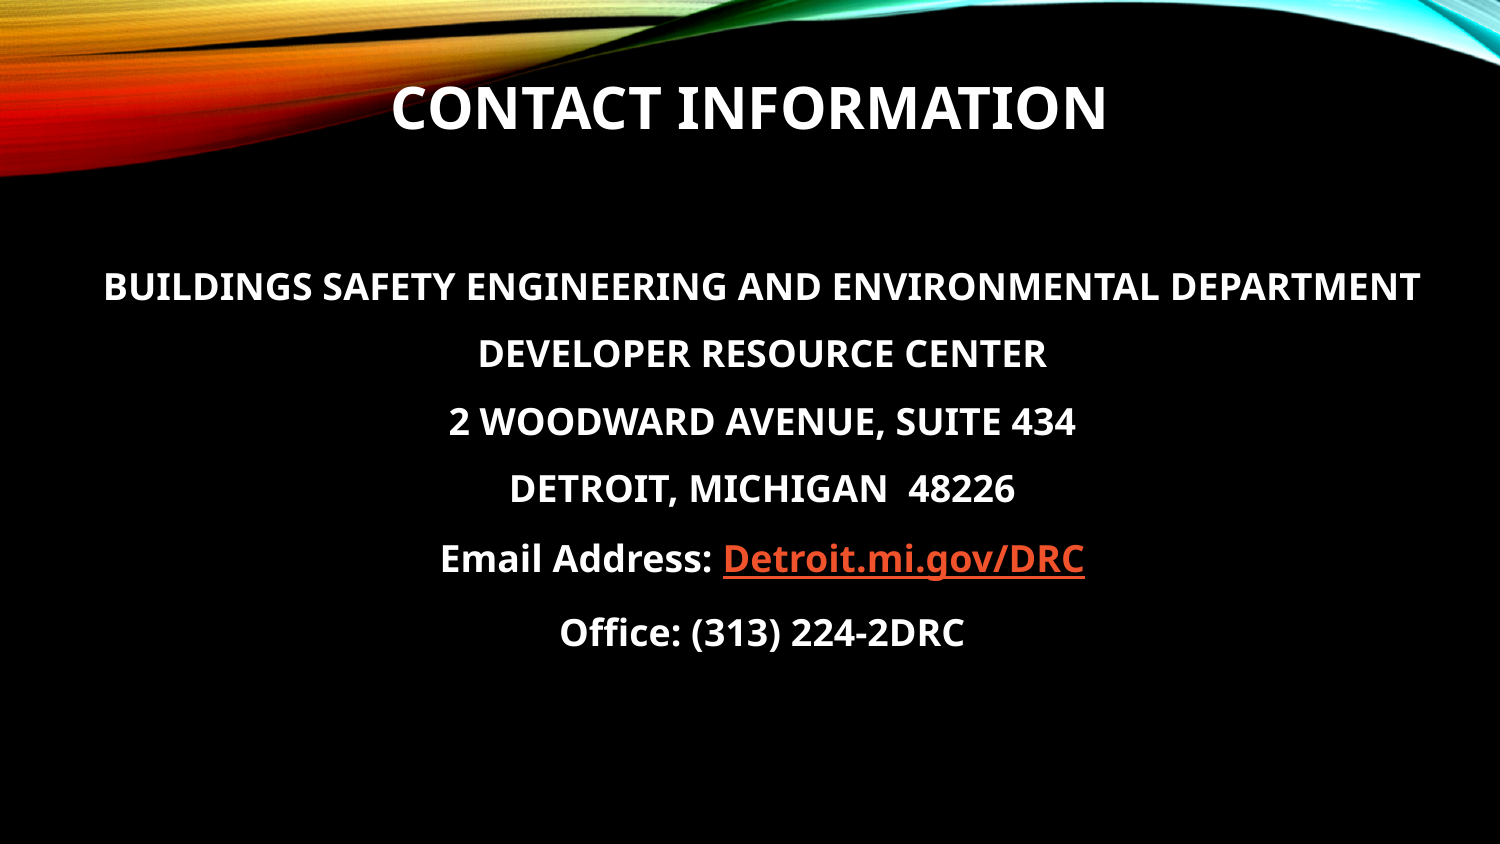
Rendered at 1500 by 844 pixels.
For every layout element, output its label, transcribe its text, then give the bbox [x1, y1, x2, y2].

picture [0, 0, 1500, 178]
title CONTACT INFORMATION [51, 64, 1449, 159]
list BUILDINGS SAFETY ENGINEERING AND ENVIRONMENTAL DEPARTMENT DEVELOPER RESOURCE CENTER 2 WOODWARD AVENUE, SUITE 434 DETROIT, MICHIGAN 48226 Email Address: Detroit.mi.gov/DRC Office: (313) 224-2DRC [51, 225, 1449, 750]
